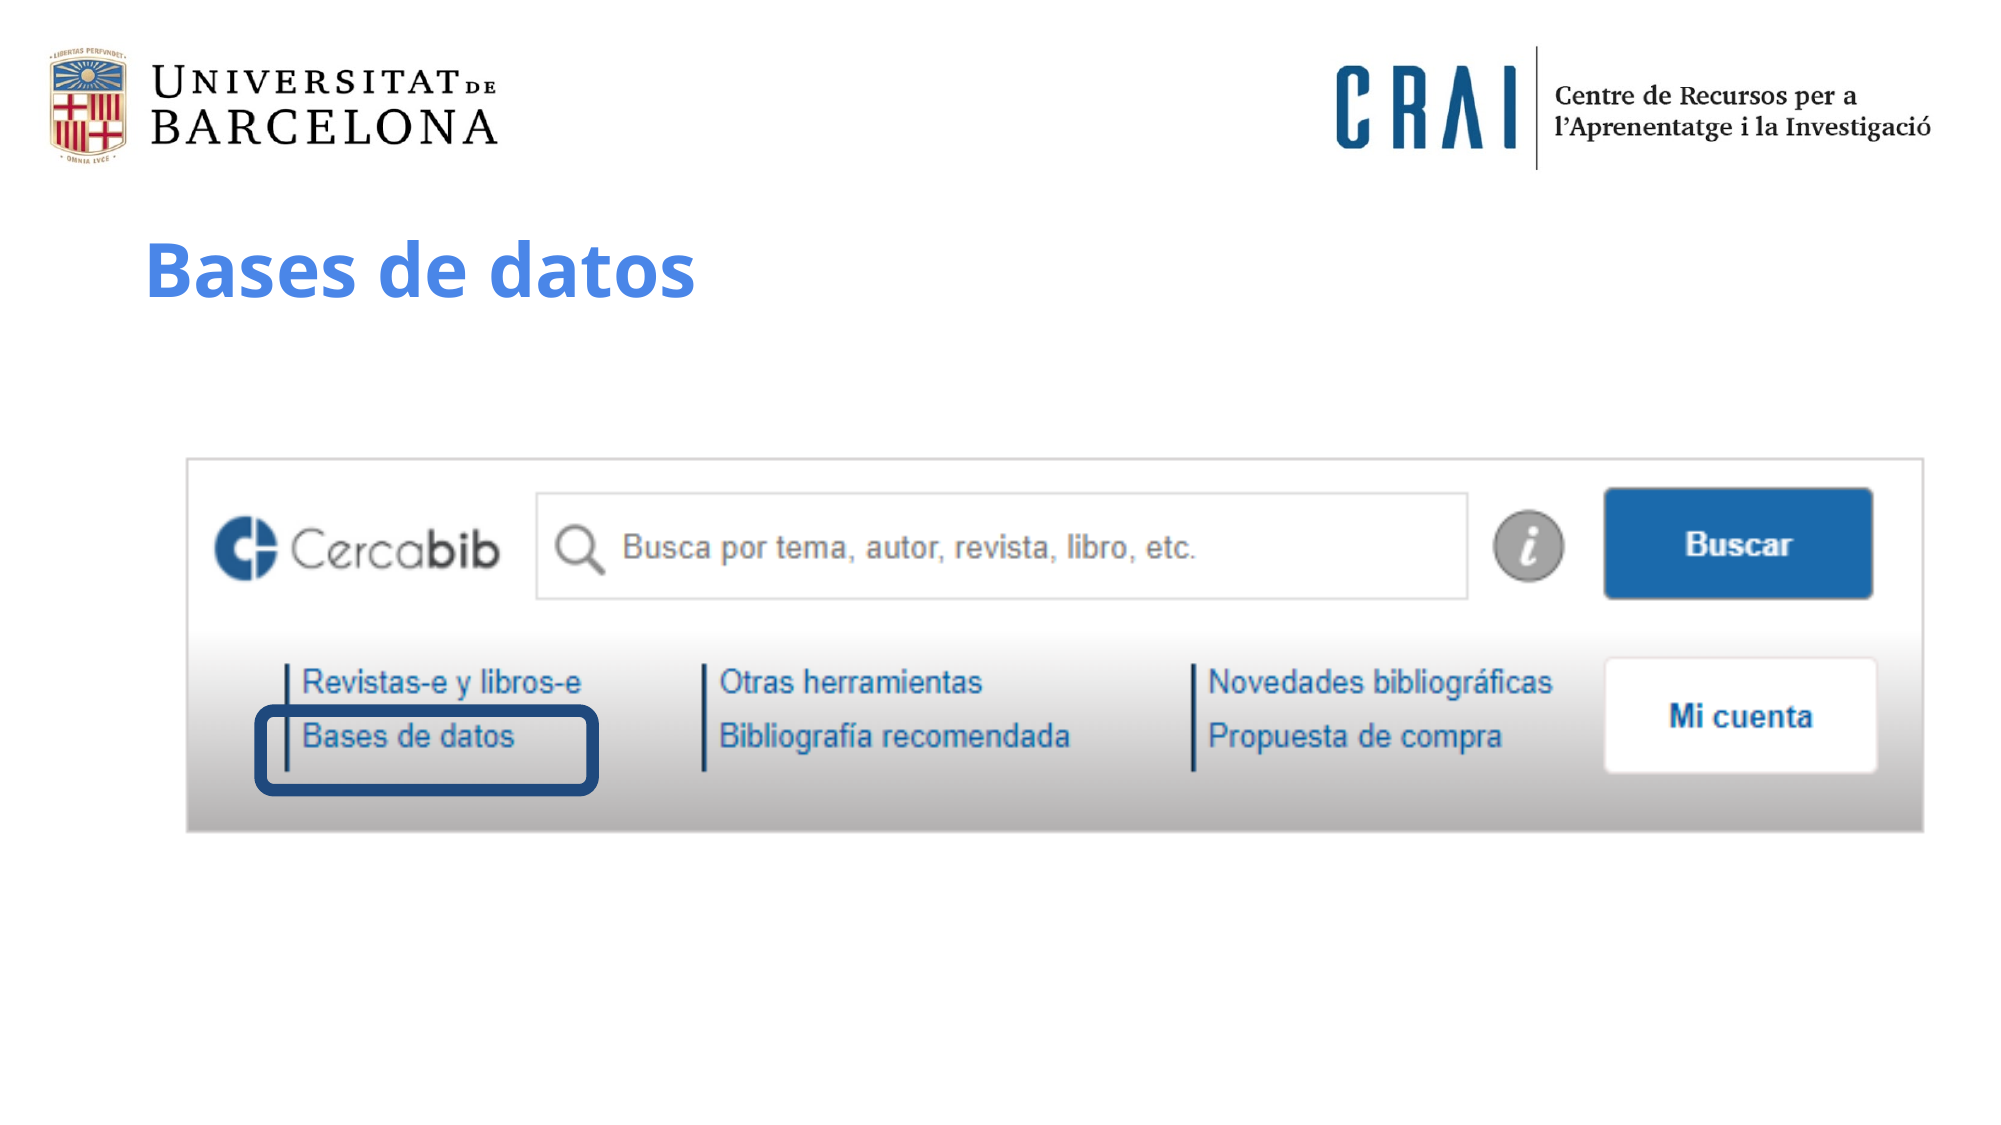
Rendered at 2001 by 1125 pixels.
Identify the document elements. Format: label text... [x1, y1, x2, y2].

picture [0, 4, 1951, 235]
picture [83, 380, 1950, 922]
text_box Bases de datos [128, 164, 1854, 379]
